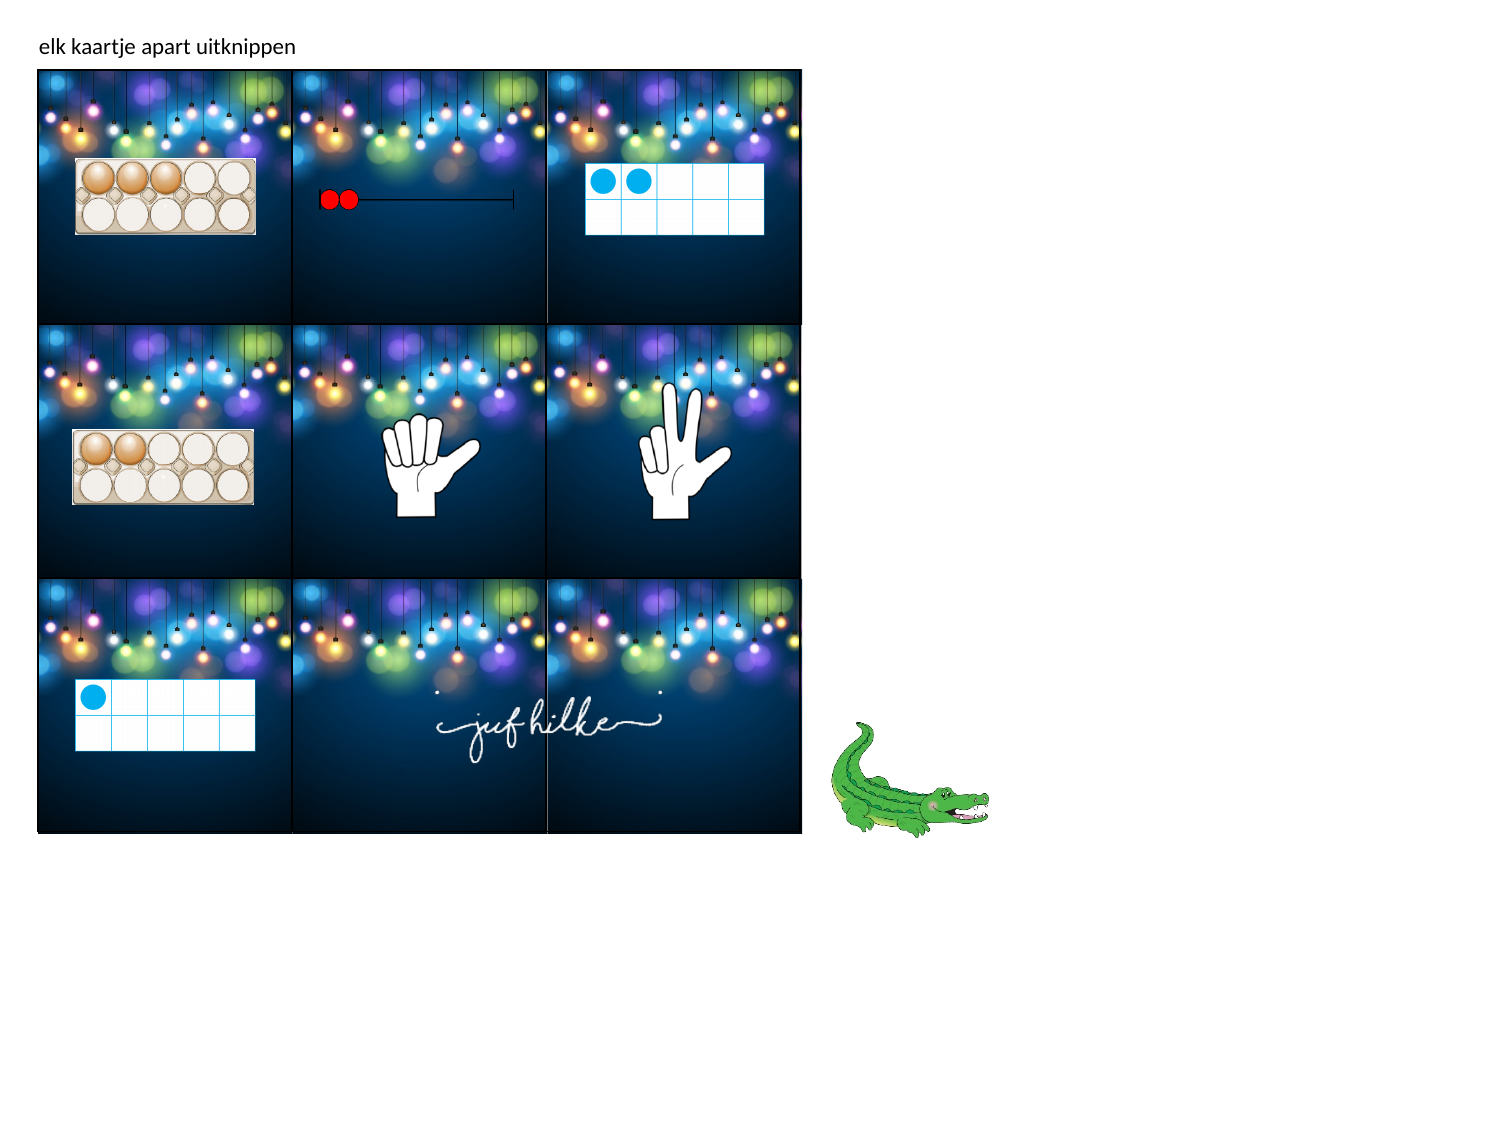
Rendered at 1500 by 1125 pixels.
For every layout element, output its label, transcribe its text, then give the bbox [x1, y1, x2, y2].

picture [830, 722, 989, 839]
picture [37, 69, 803, 834]
text_box elk kaartje apart uitknippen [16, 23, 320, 67]
